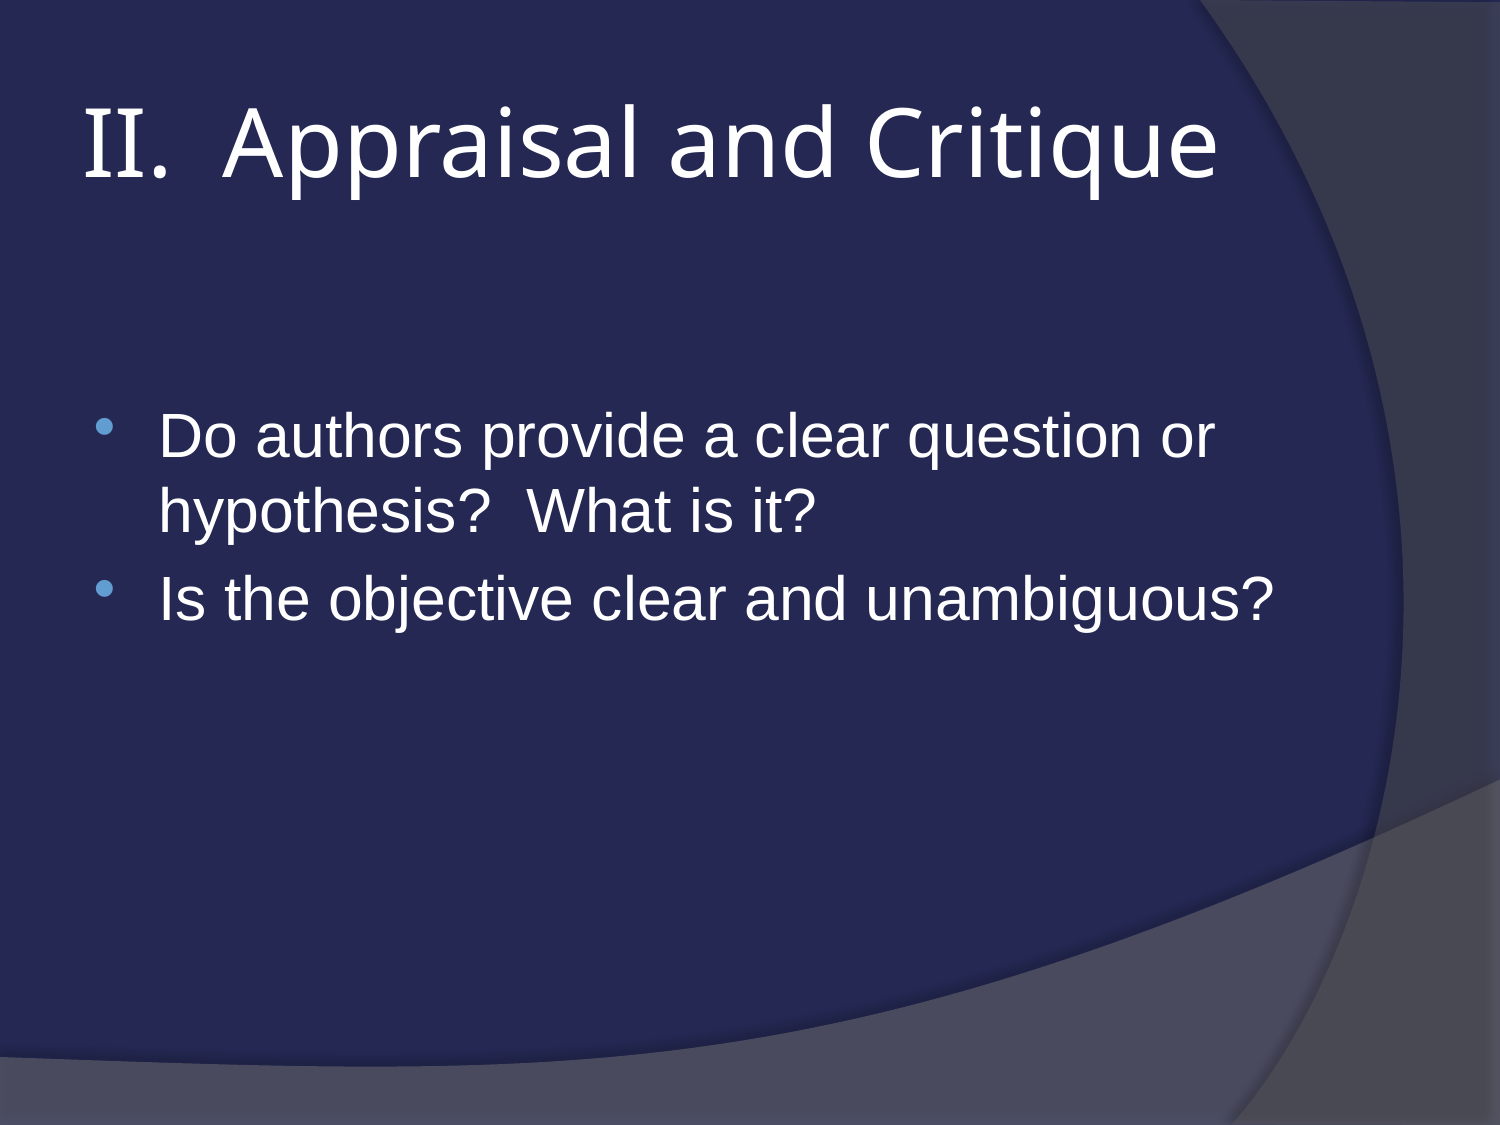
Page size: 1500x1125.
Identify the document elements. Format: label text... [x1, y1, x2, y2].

list Do authors provide a clear question or hypothesis? What is it? Is the objective clear and unambiguous? [74, 387, 1301, 738]
title II. Appraisal and Critique [74, 44, 1301, 233]
